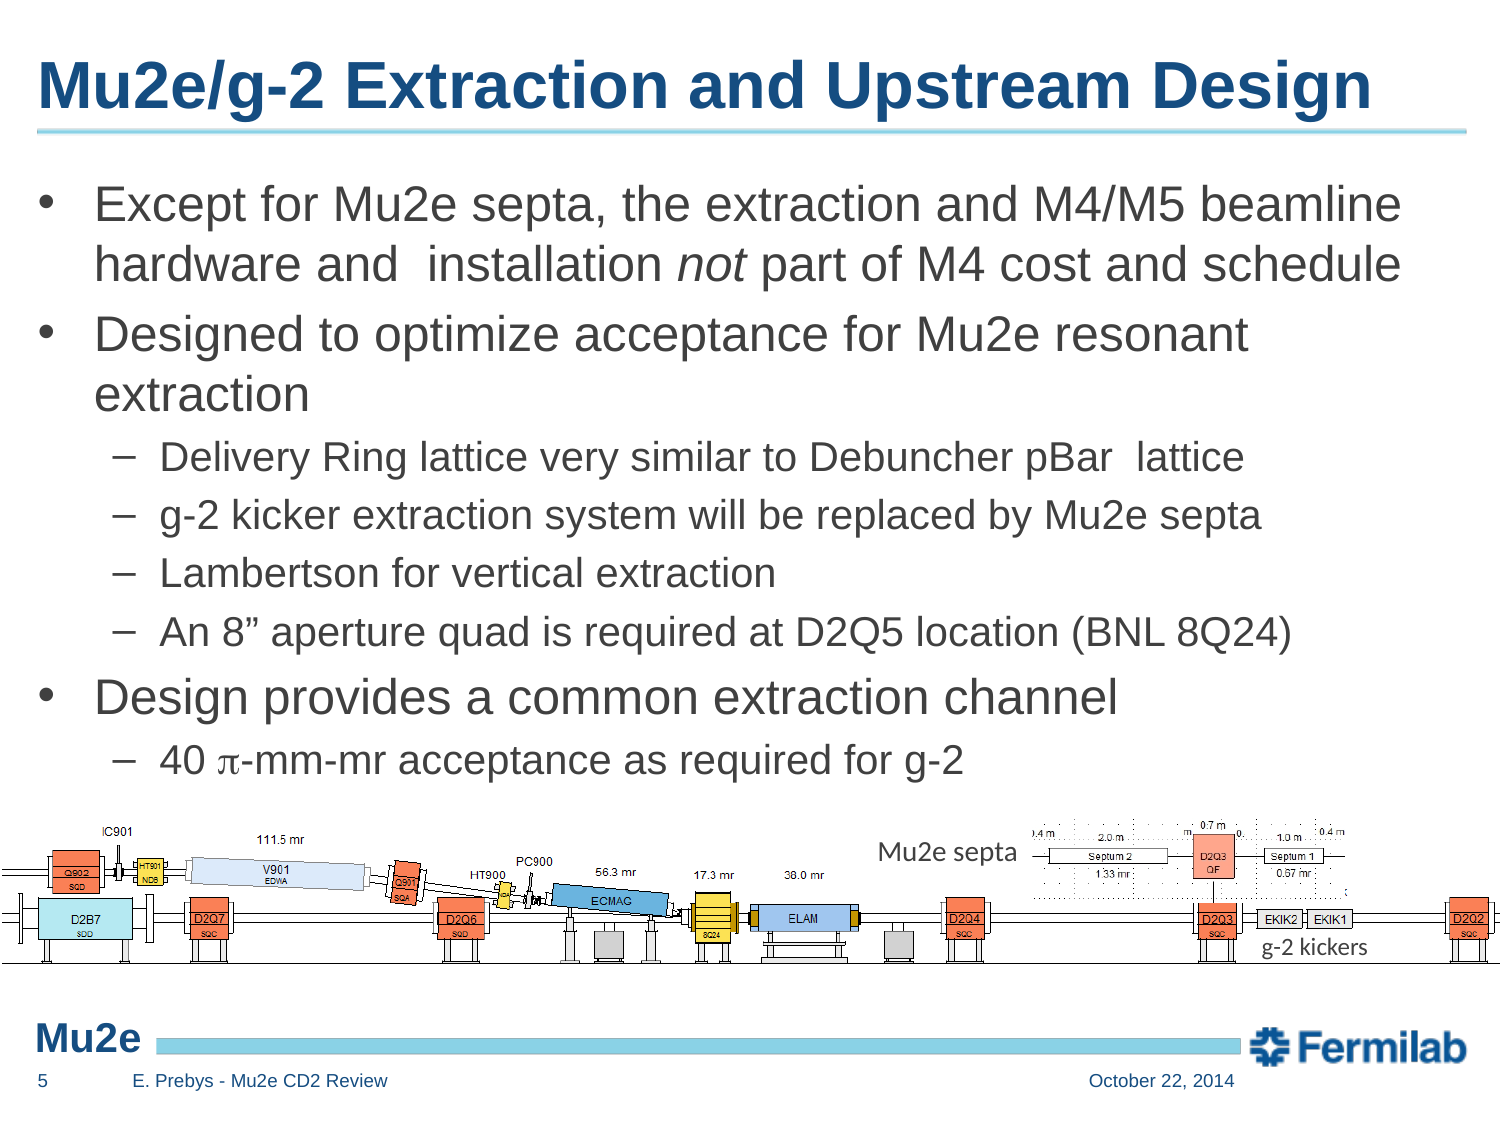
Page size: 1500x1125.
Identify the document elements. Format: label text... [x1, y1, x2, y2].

picture [2, 815, 1500, 989]
list Except for Mu2e septa, the extraction and M4/M5 beamline hardware and installation not part of M4 cost and schedule Designed to optimize acceptance for Mu2e resonant extraction Delivery Ring lattice very similar to Debuncher pBar lattice g-2 kicker extraction system will be replaced by Mu2e septa Lambertson for vertical extraction An 8” aperture quad is required at D2Q5 location (BNL 8Q24) Design provides a common extraction channel 40 p-mm-mr acceptance as required for g-2 [37, 171, 1461, 815]
title Mu2e/g-2 Extraction and Upstream Design [37, 17, 1463, 123]
slide_number 5 [37, 1068, 111, 1109]
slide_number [1058, 1068, 1235, 1109]
footer E. Prebys - Mu2e CD2 Review [132, 1068, 1014, 1109]
